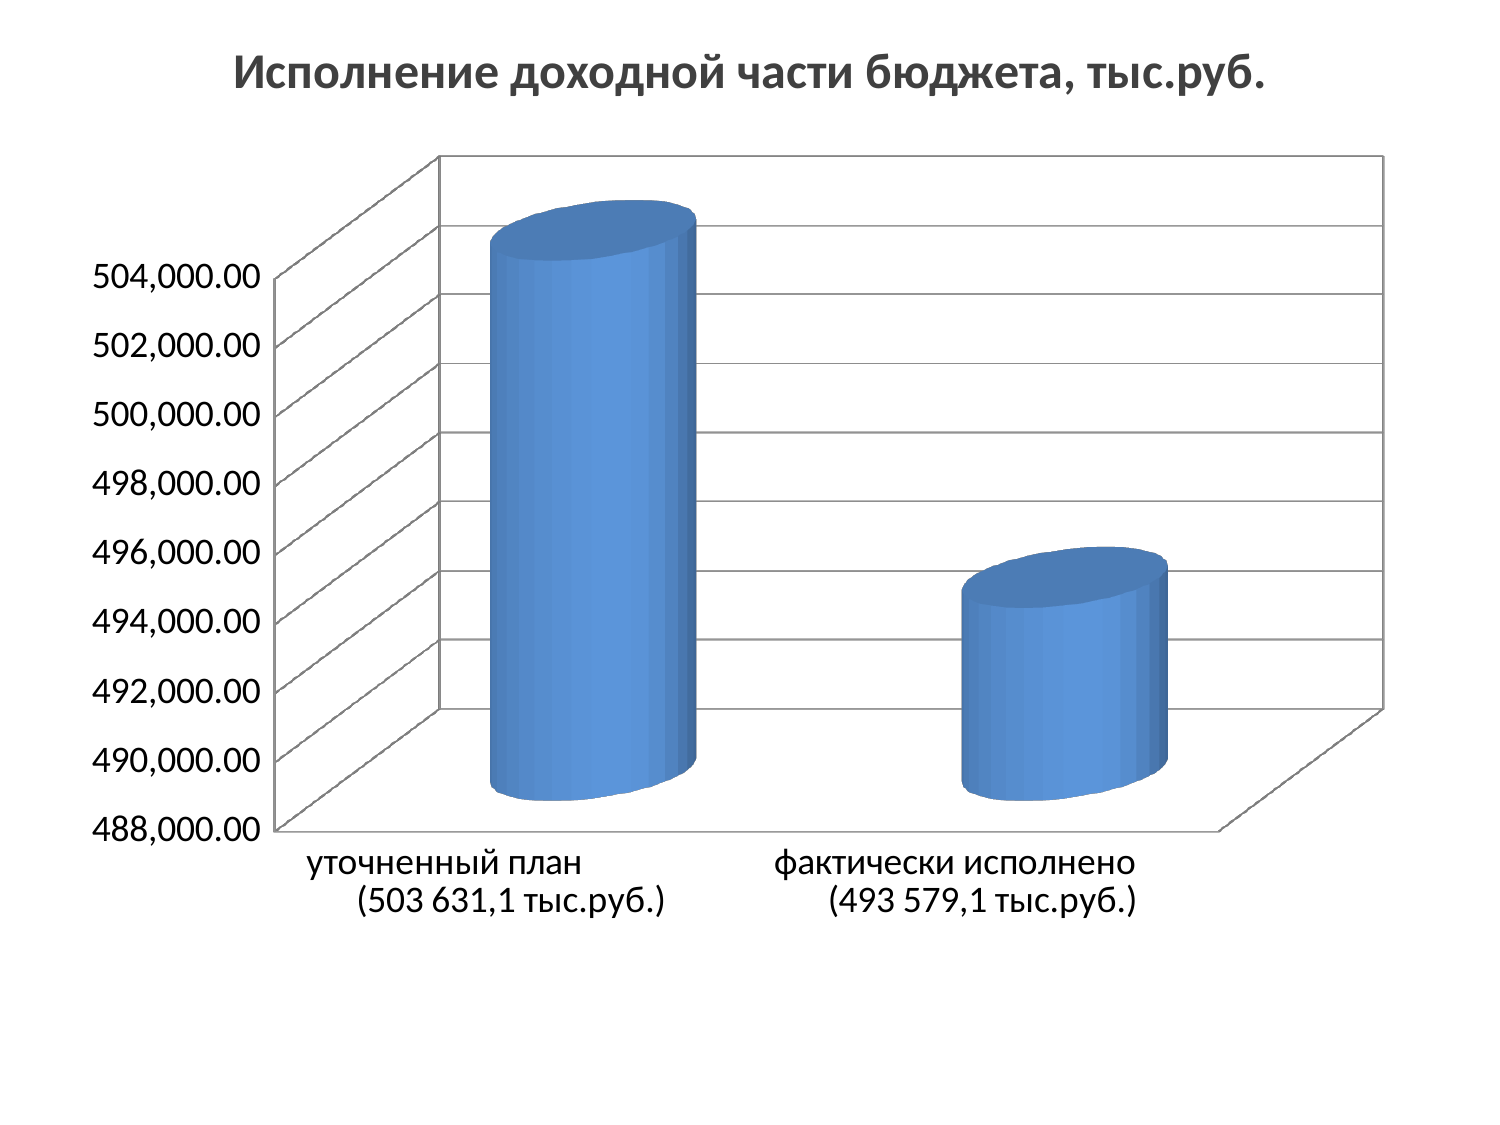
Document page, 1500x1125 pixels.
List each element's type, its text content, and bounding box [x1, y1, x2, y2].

subtitle Исполнение доходной части бюджета, тыс.руб. [41, 30, 1459, 126]
chart [64, 136, 1412, 941]
